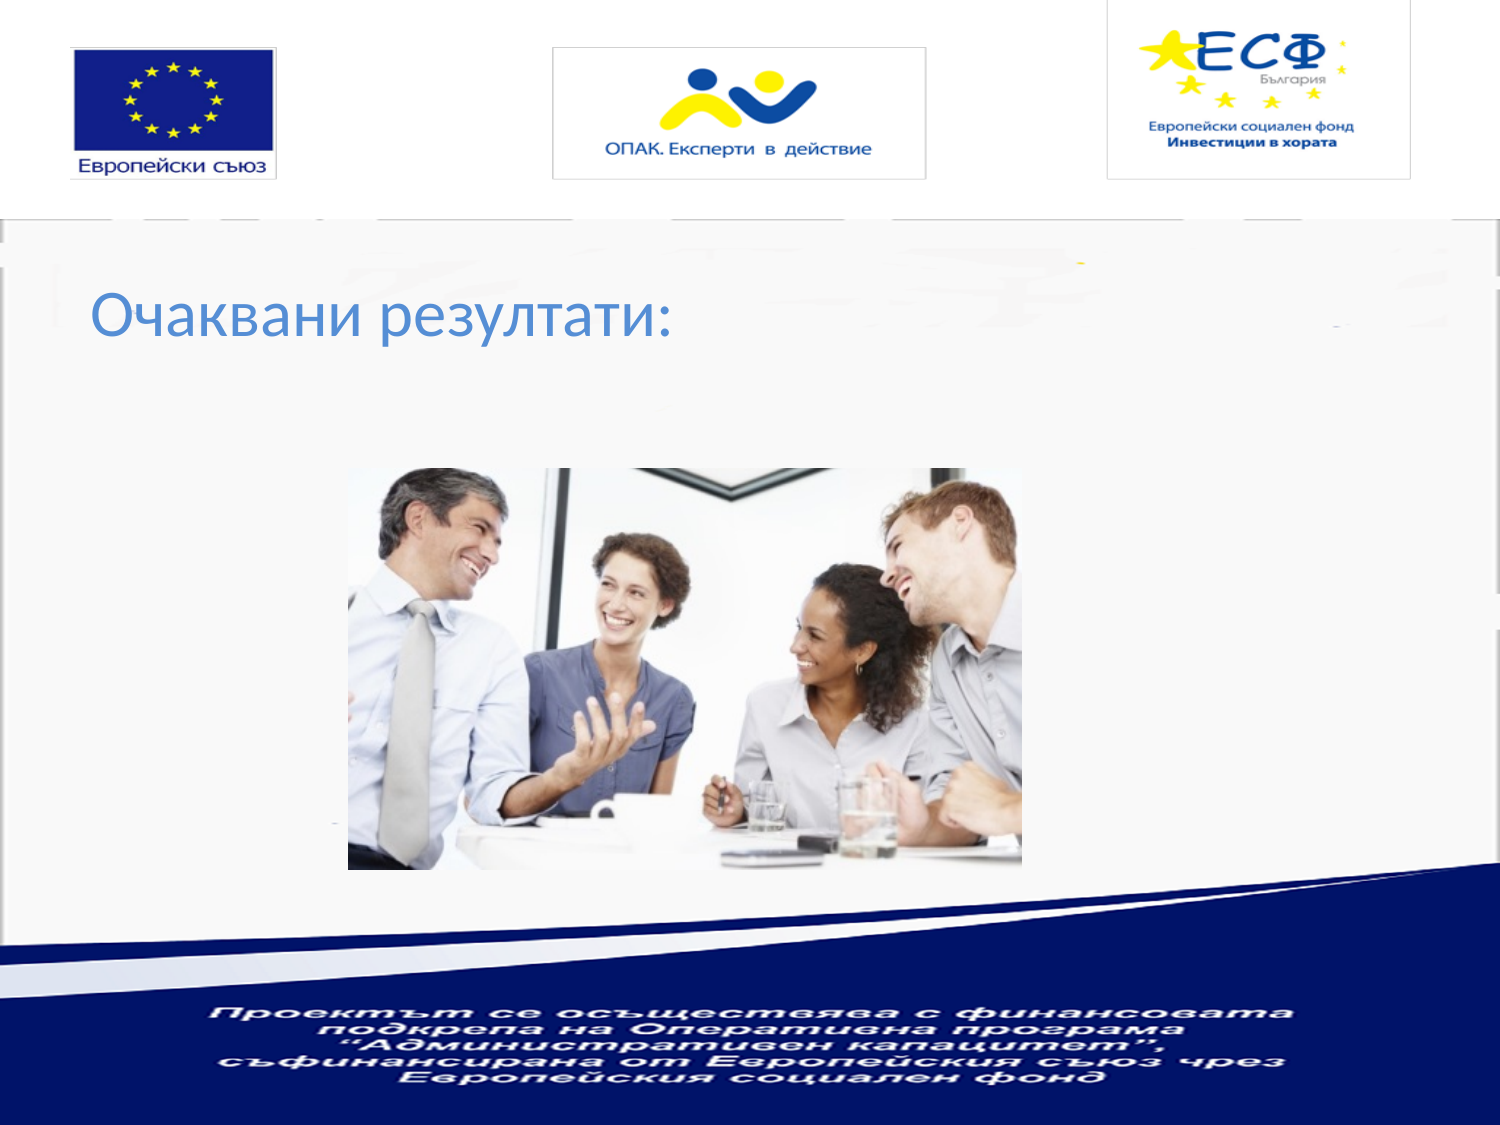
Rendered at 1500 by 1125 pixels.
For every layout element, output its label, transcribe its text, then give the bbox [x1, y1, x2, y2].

picture [70, 0, 1430, 205]
list Очаквани резултати: [75, 262, 1425, 1005]
picture [0, 219, 1500, 1125]
